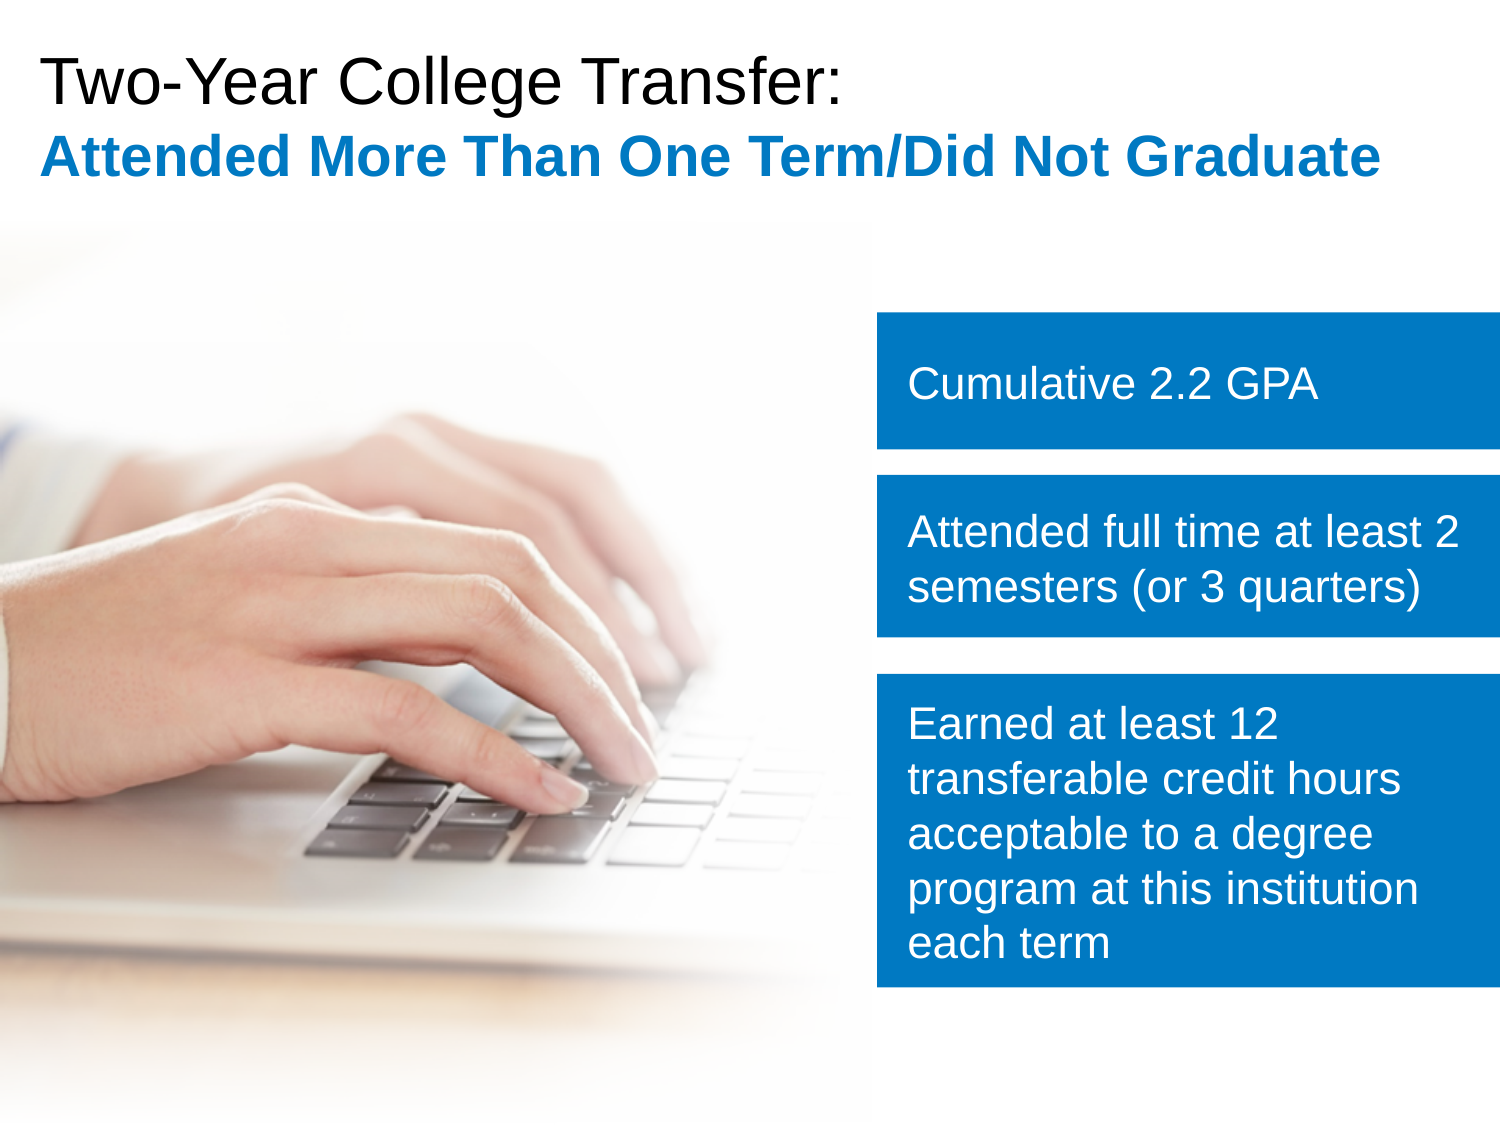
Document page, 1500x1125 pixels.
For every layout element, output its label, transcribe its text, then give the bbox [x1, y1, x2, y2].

text_box Attended full time at least 2 semesters (or 3 quarters) [879, 473, 1500, 639]
text_box Cumulative 2.2 GPA [879, 310, 1500, 452]
text_box Earned at least 12 transferable credit hours acceptable to a degree program at this institution each term [879, 672, 1500, 990]
title Two-Year College Transfer: Attended More Than One Term/Did Not Graduate [24, 24, 1500, 201]
picture [0, 220, 876, 1125]
